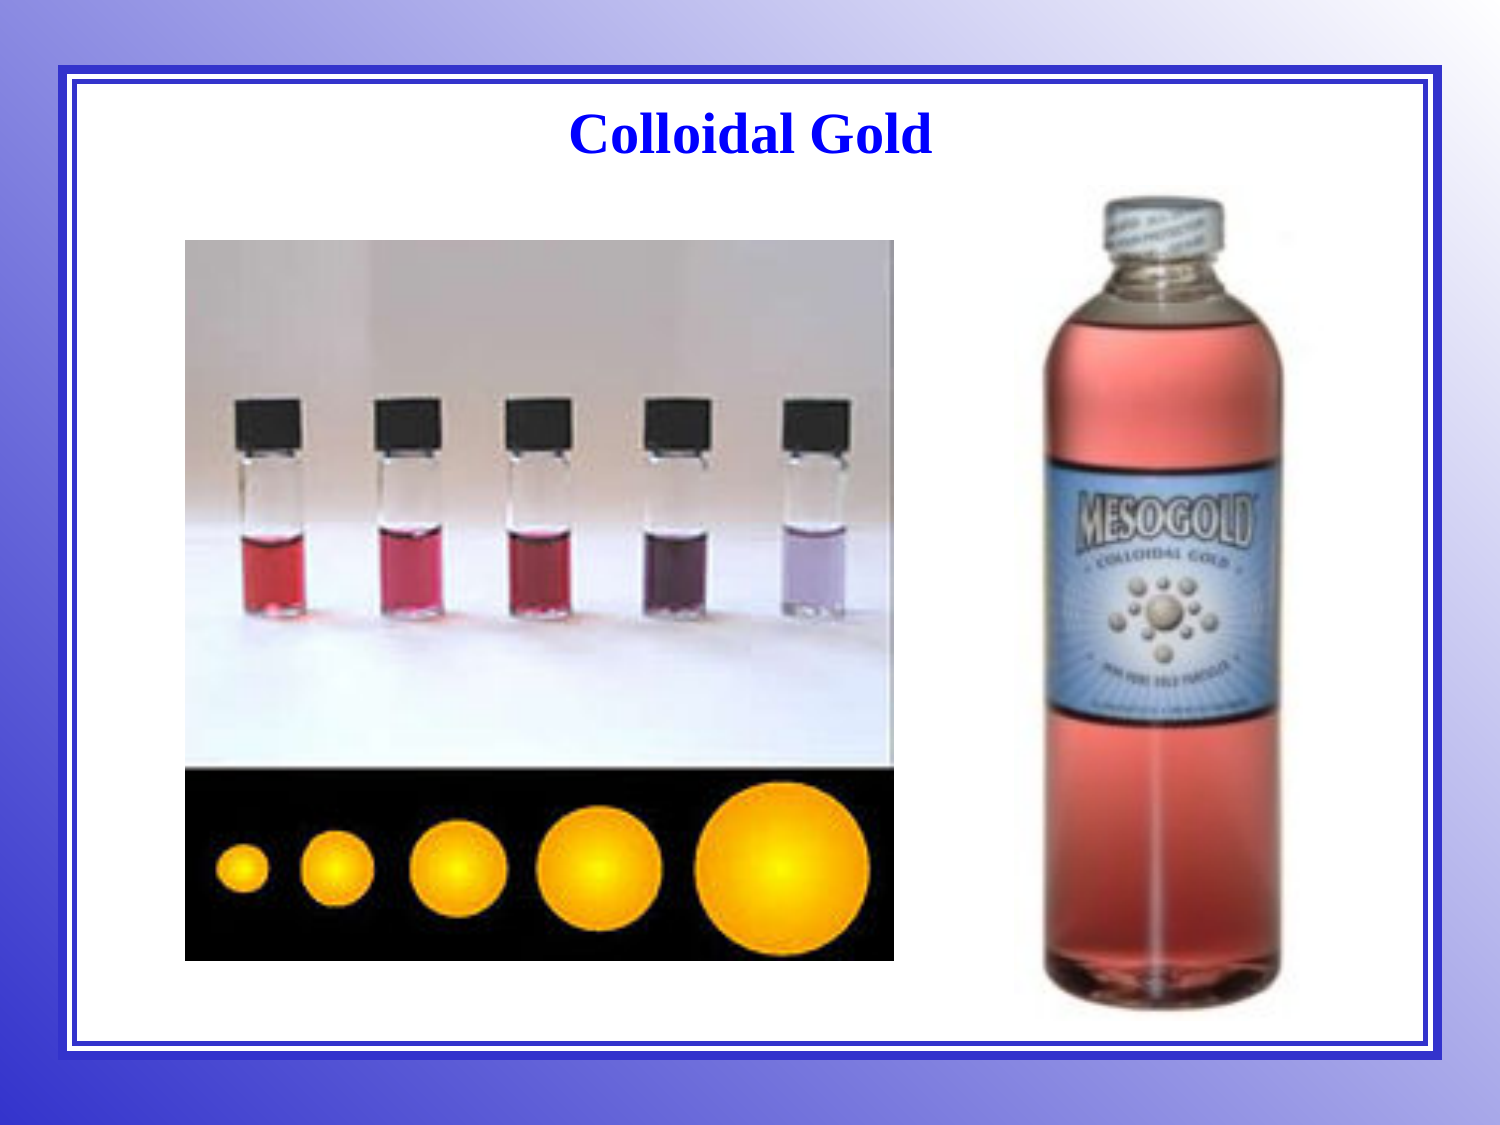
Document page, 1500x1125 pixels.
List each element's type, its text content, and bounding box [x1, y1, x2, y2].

picture [1013, 185, 1371, 1021]
text_box Colloidal Gold [102, 87, 1400, 173]
picture [185, 240, 894, 961]
